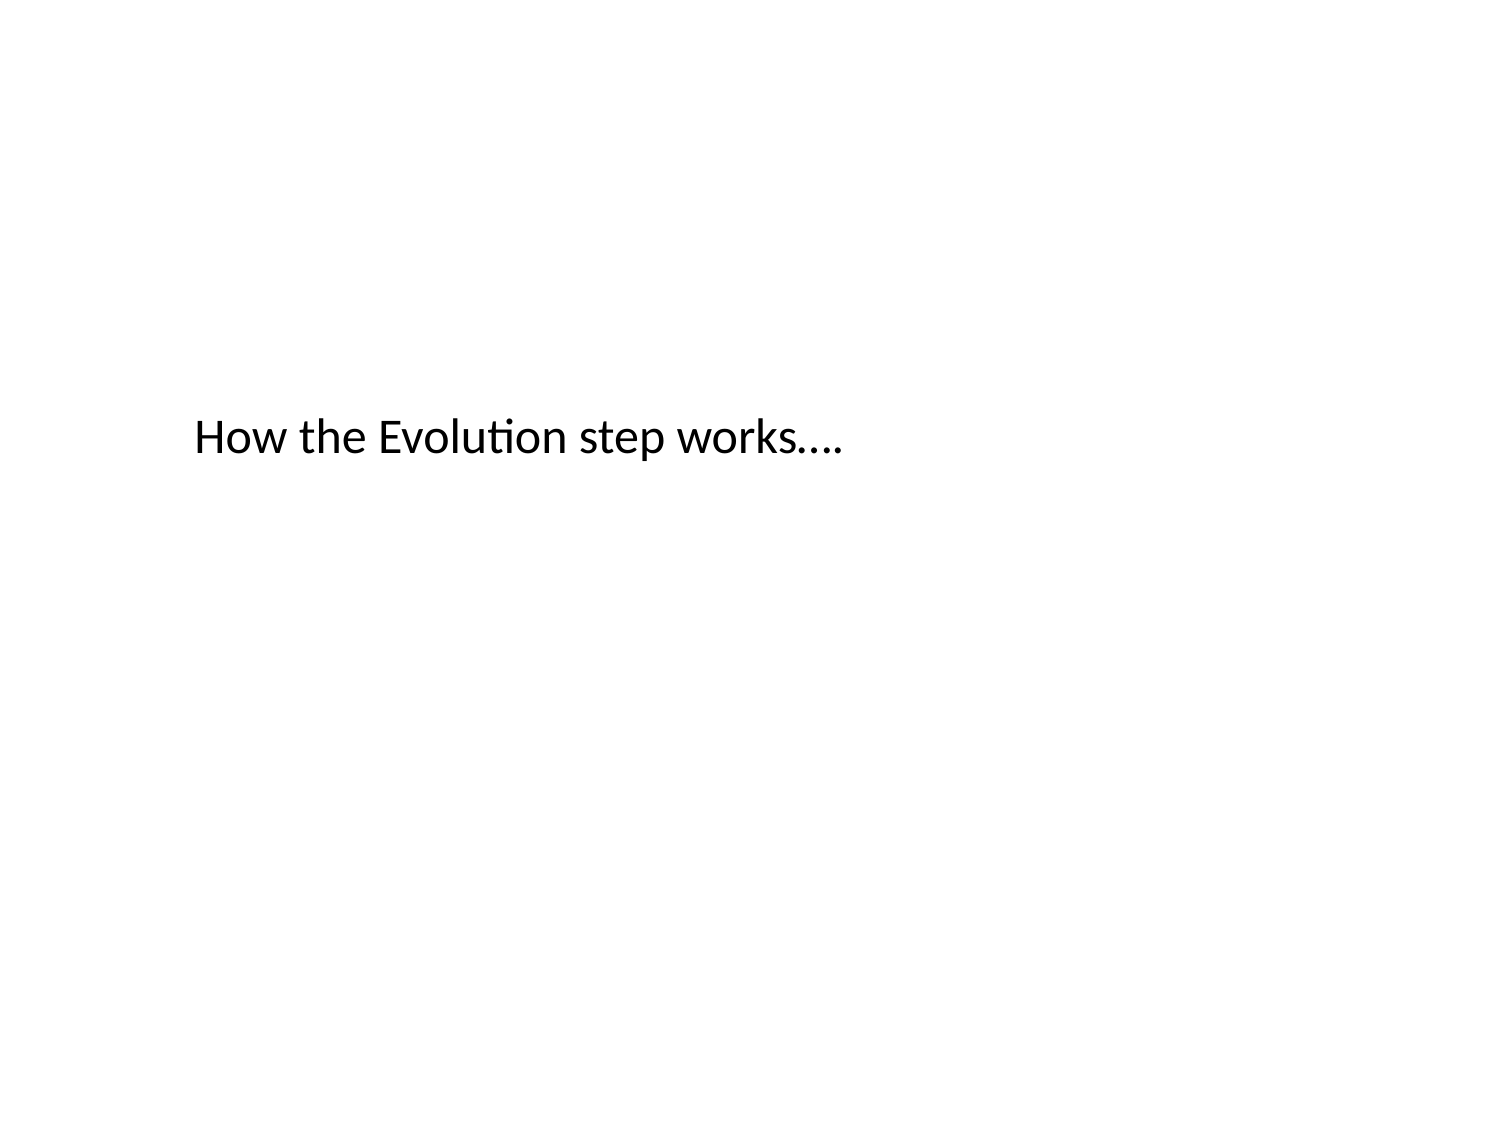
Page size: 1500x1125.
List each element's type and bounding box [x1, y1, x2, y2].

text_box [179, 395, 1295, 471]
